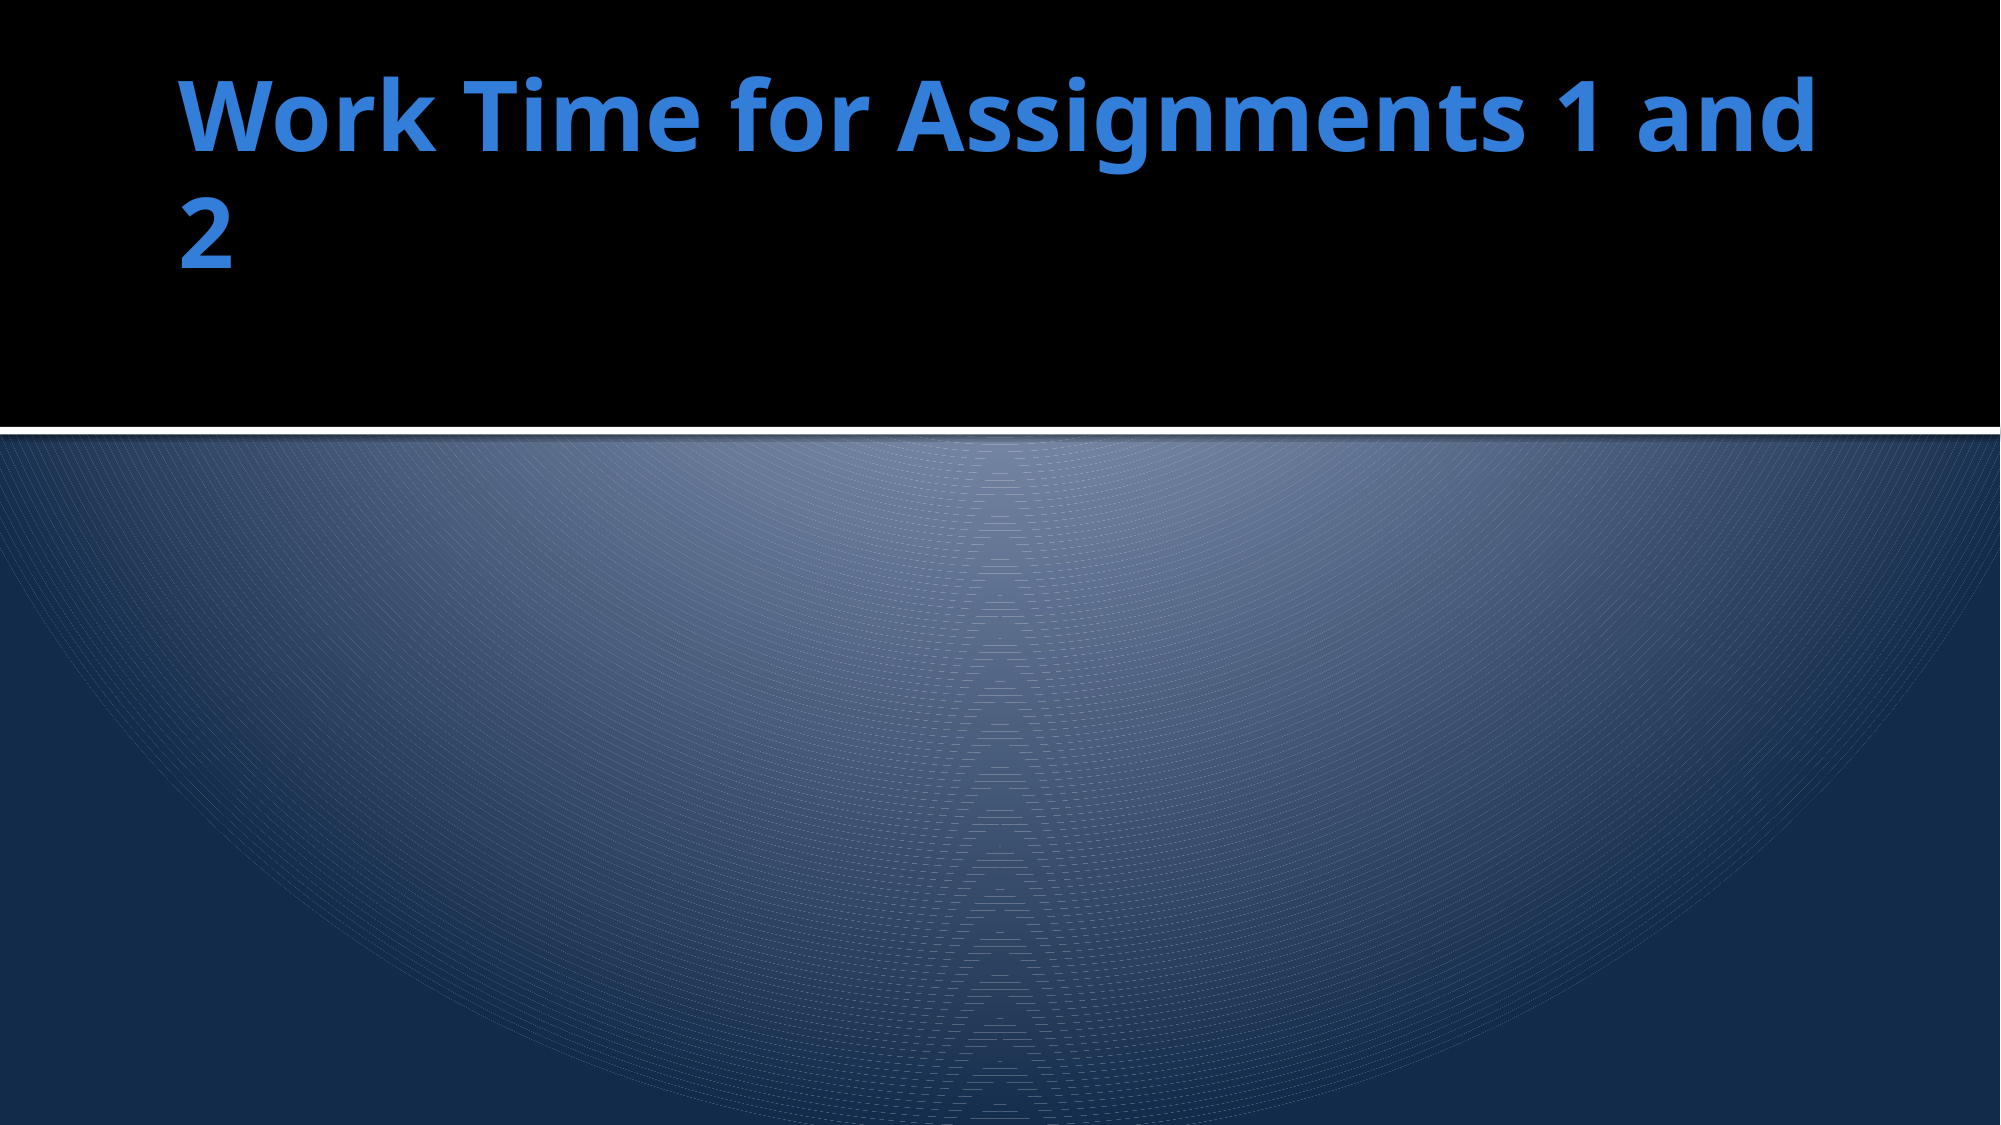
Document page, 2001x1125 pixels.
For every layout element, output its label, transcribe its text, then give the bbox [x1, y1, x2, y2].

title Work Time for Assignments 1 and 2 [163, 19, 1917, 288]
